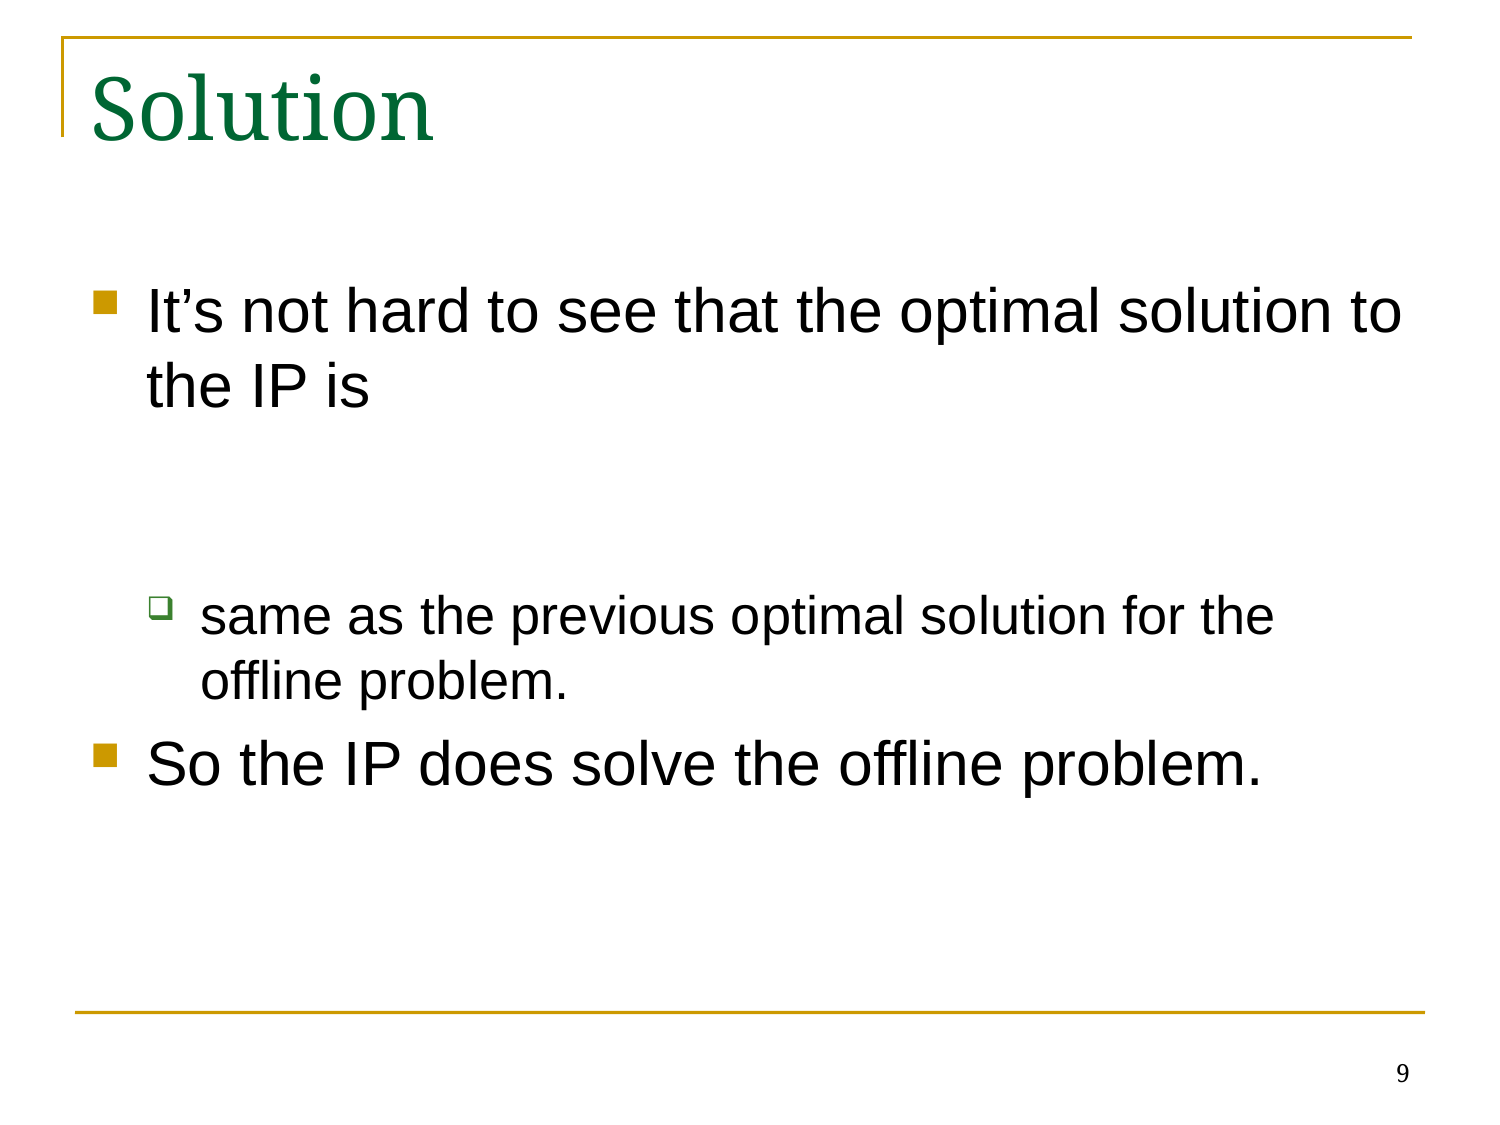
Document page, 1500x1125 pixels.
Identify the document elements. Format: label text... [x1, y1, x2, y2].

title Solution [75, 45, 1425, 233]
slide_number 9 [1074, 1024, 1425, 1100]
